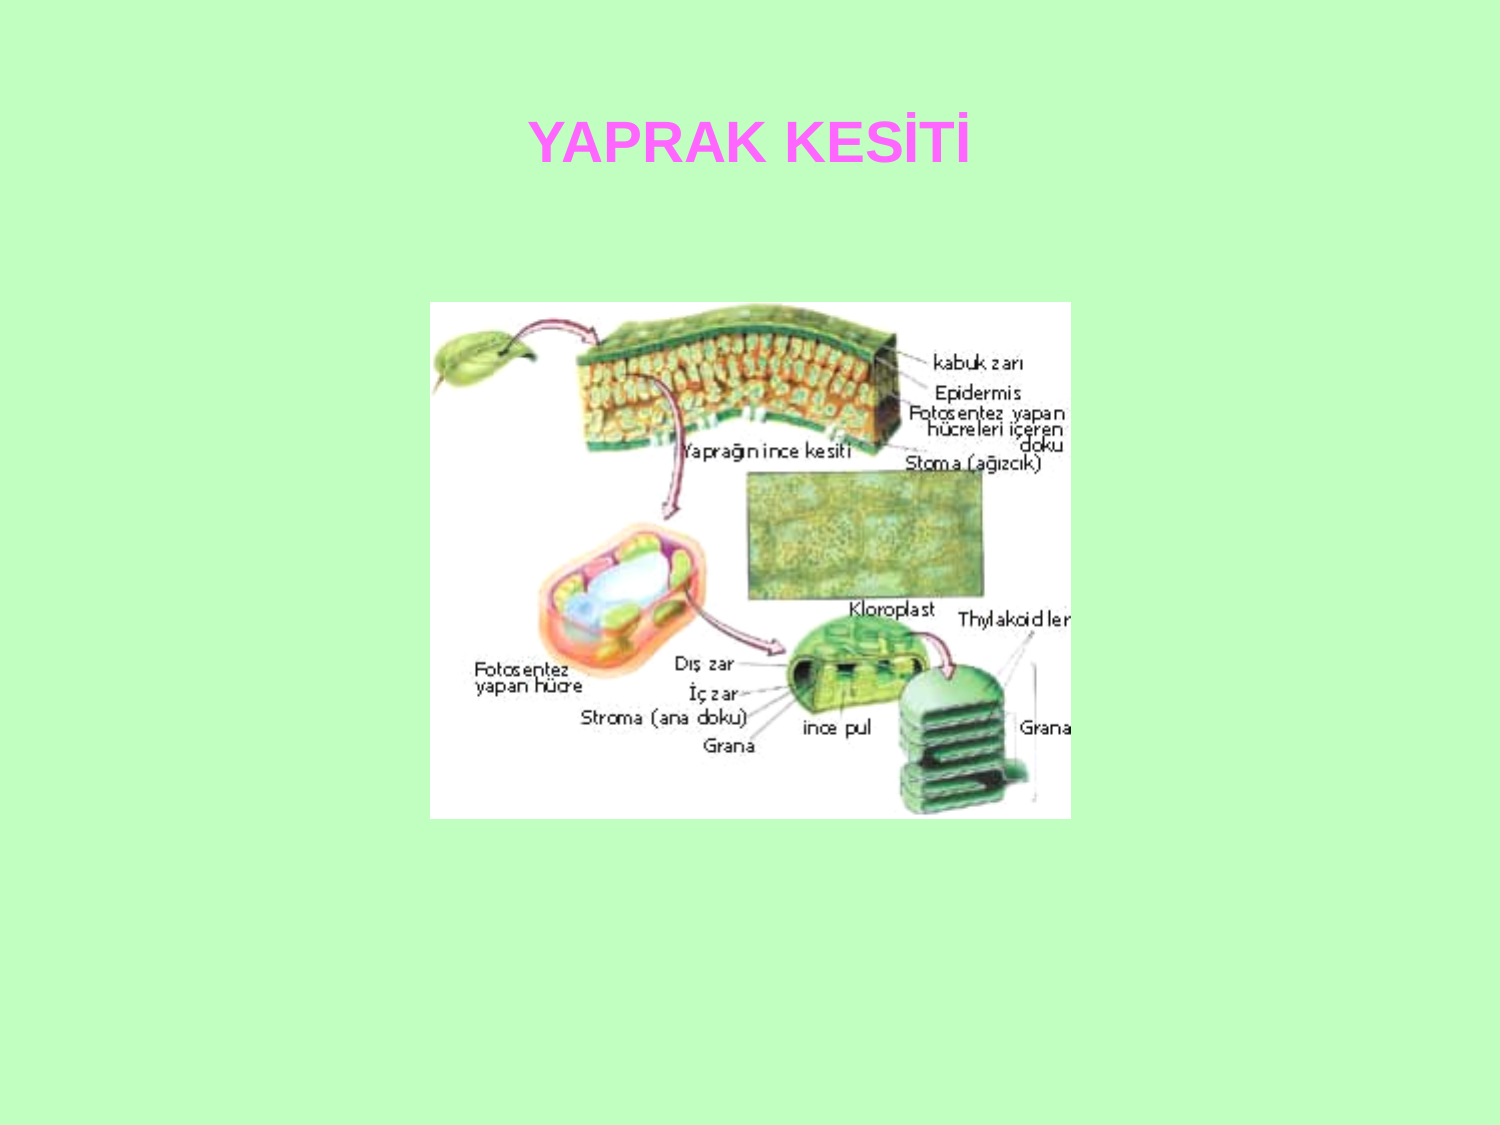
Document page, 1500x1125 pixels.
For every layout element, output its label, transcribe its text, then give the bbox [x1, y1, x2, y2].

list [430, 302, 1071, 819]
title YAPRAK KESİTİ [75, 45, 1425, 233]
